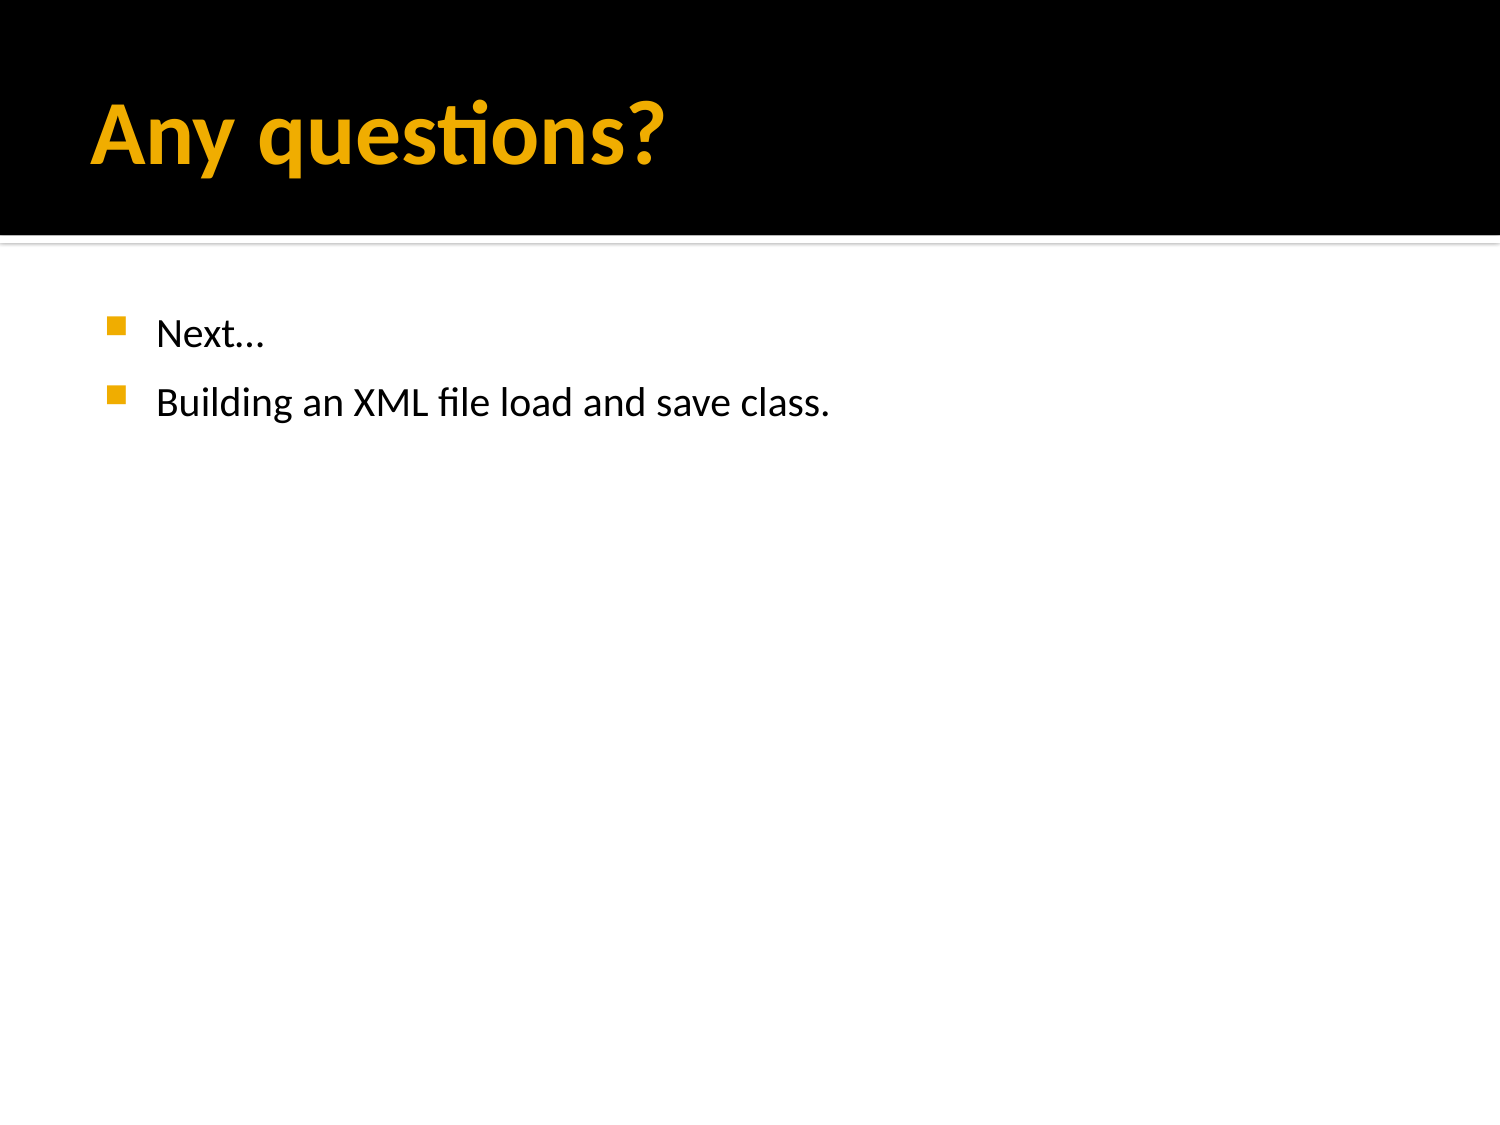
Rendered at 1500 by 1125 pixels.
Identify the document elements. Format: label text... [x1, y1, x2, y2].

title Any questions? [75, 25, 1425, 231]
list Next… Building an XML file load and save class. [75, 290, 1425, 1059]
